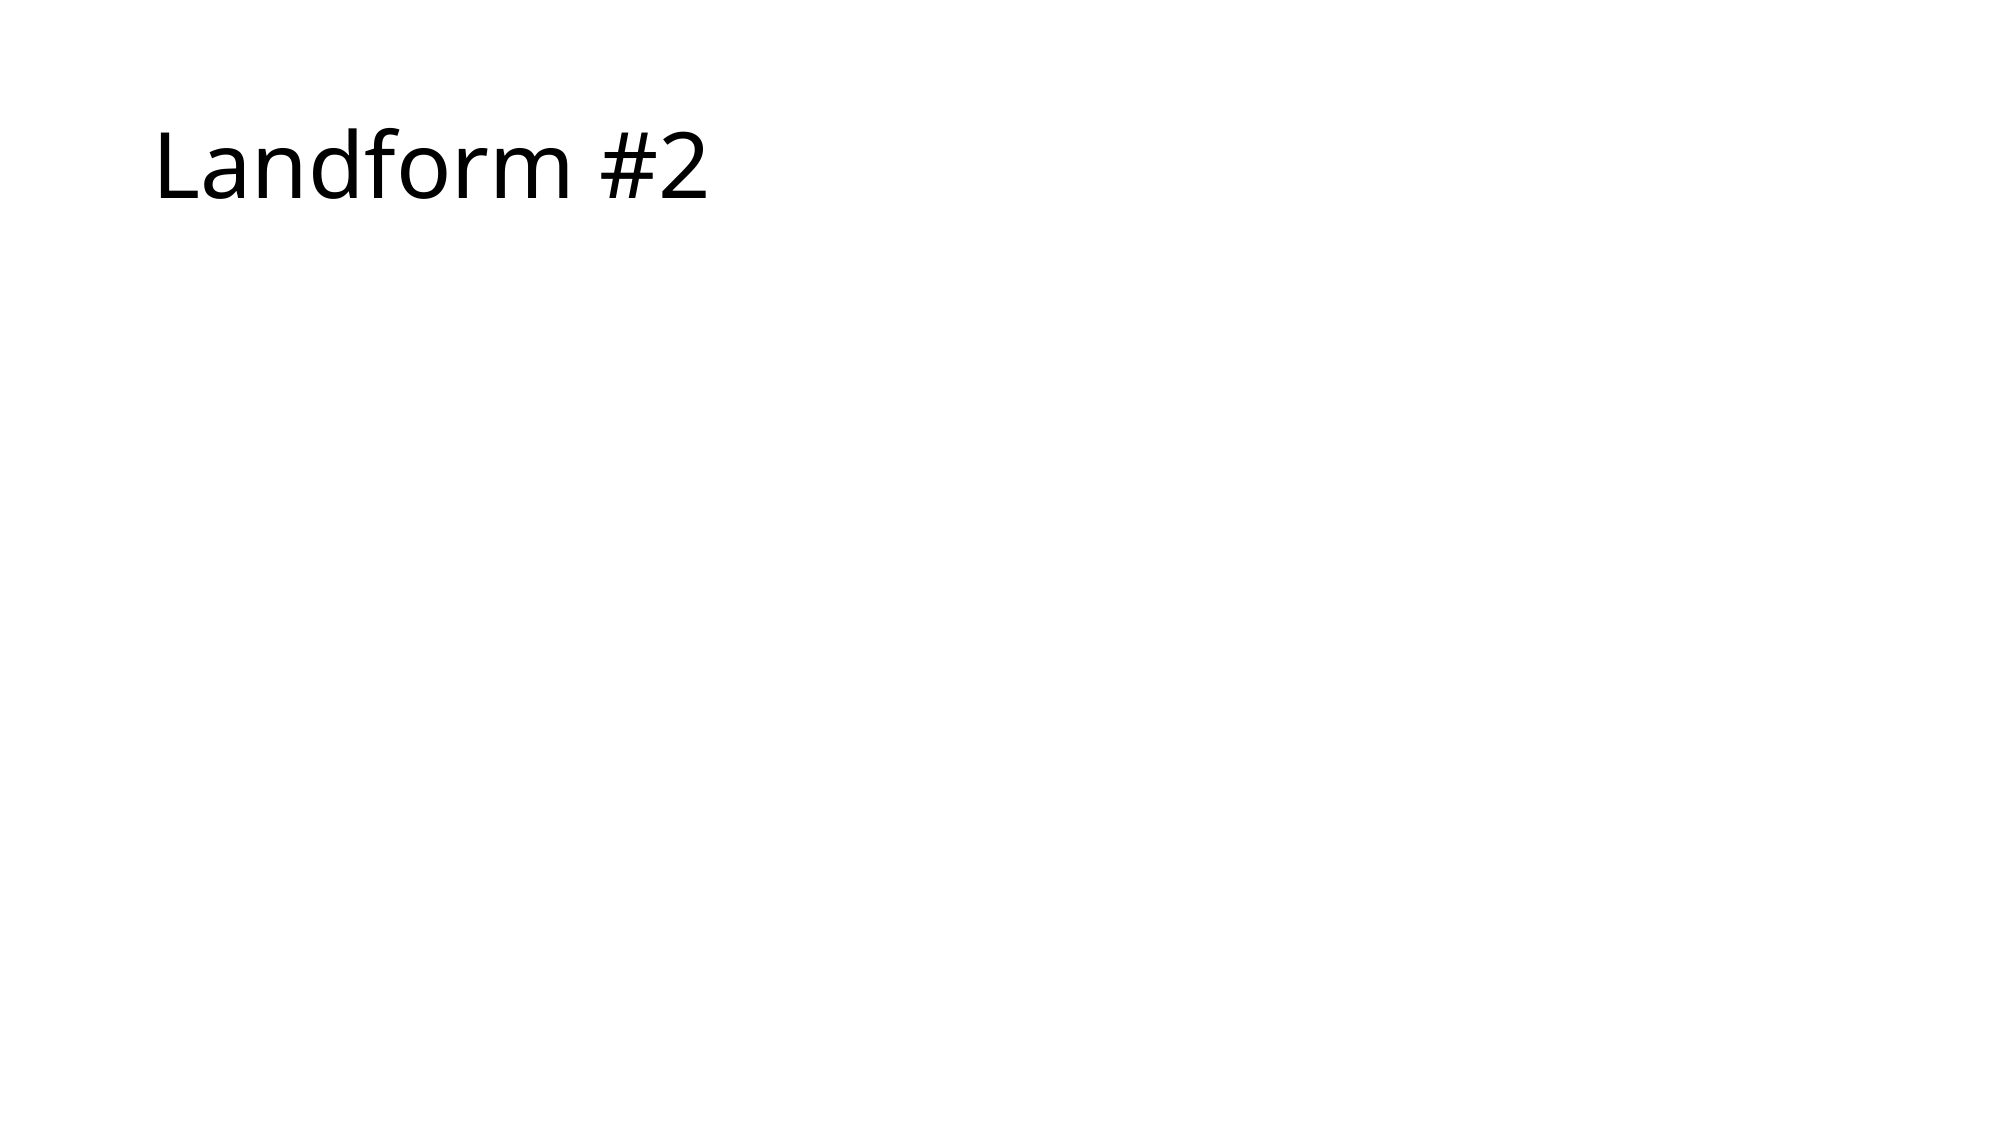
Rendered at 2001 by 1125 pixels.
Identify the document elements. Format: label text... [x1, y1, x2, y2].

title Landform #2 [137, 59, 1863, 278]
